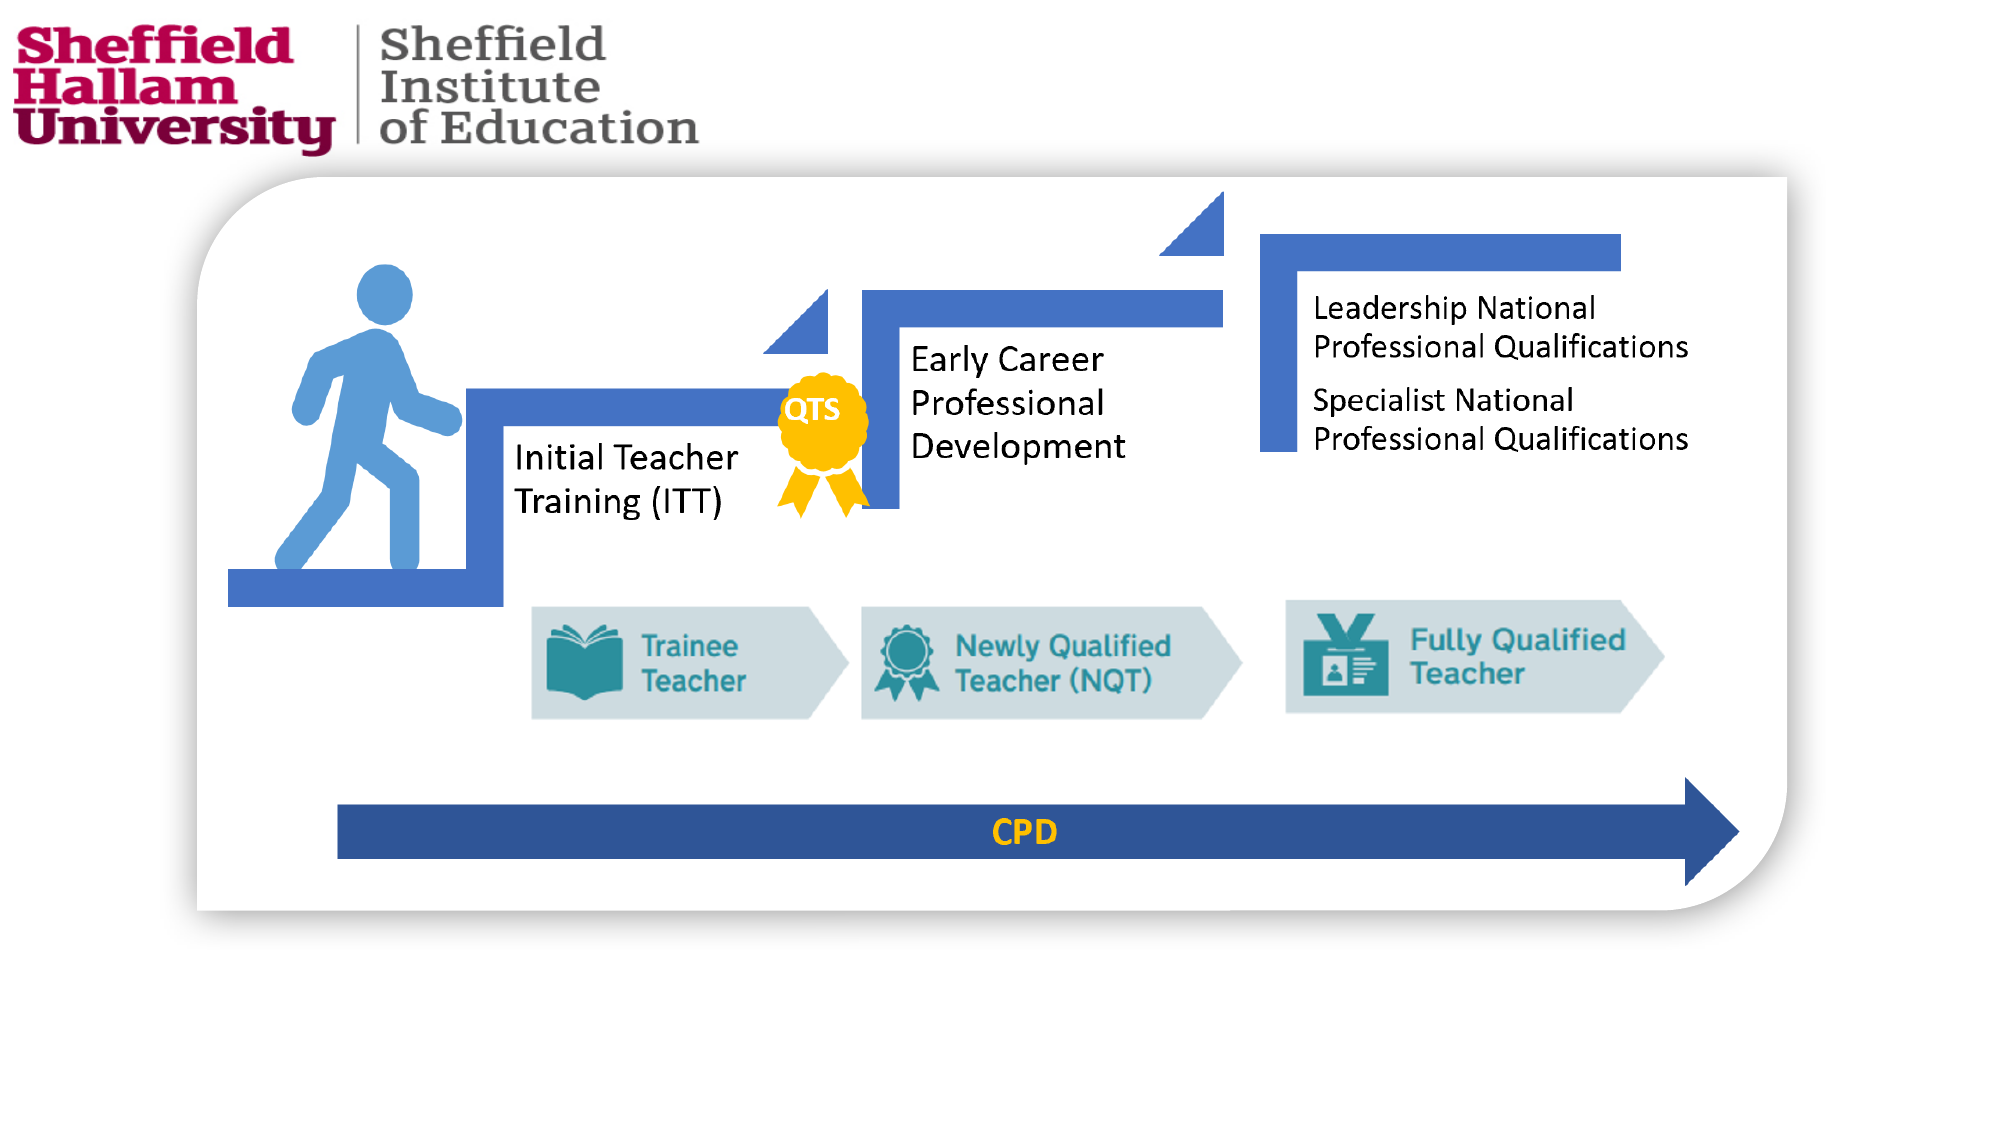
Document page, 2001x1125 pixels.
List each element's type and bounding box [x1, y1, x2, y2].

picture [204, 184, 1781, 904]
picture [13, 18, 701, 157]
